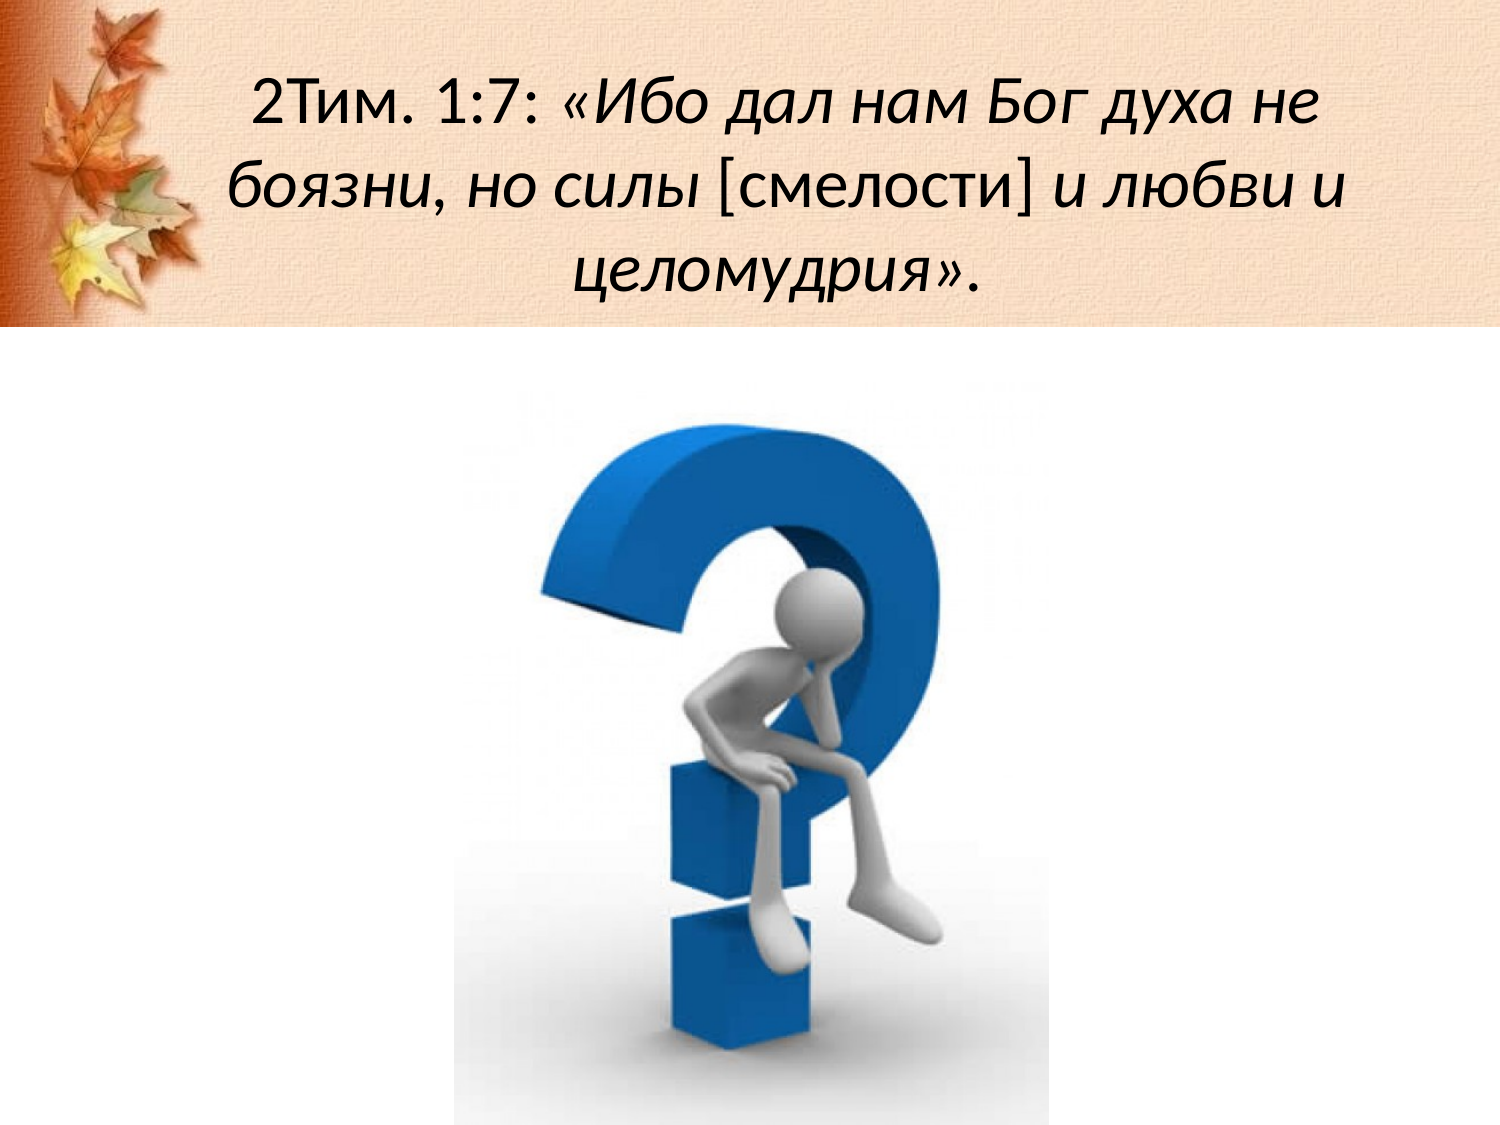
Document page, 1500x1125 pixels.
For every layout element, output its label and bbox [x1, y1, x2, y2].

picture [0, 0, 1500, 327]
list [454, 382, 1049, 1125]
